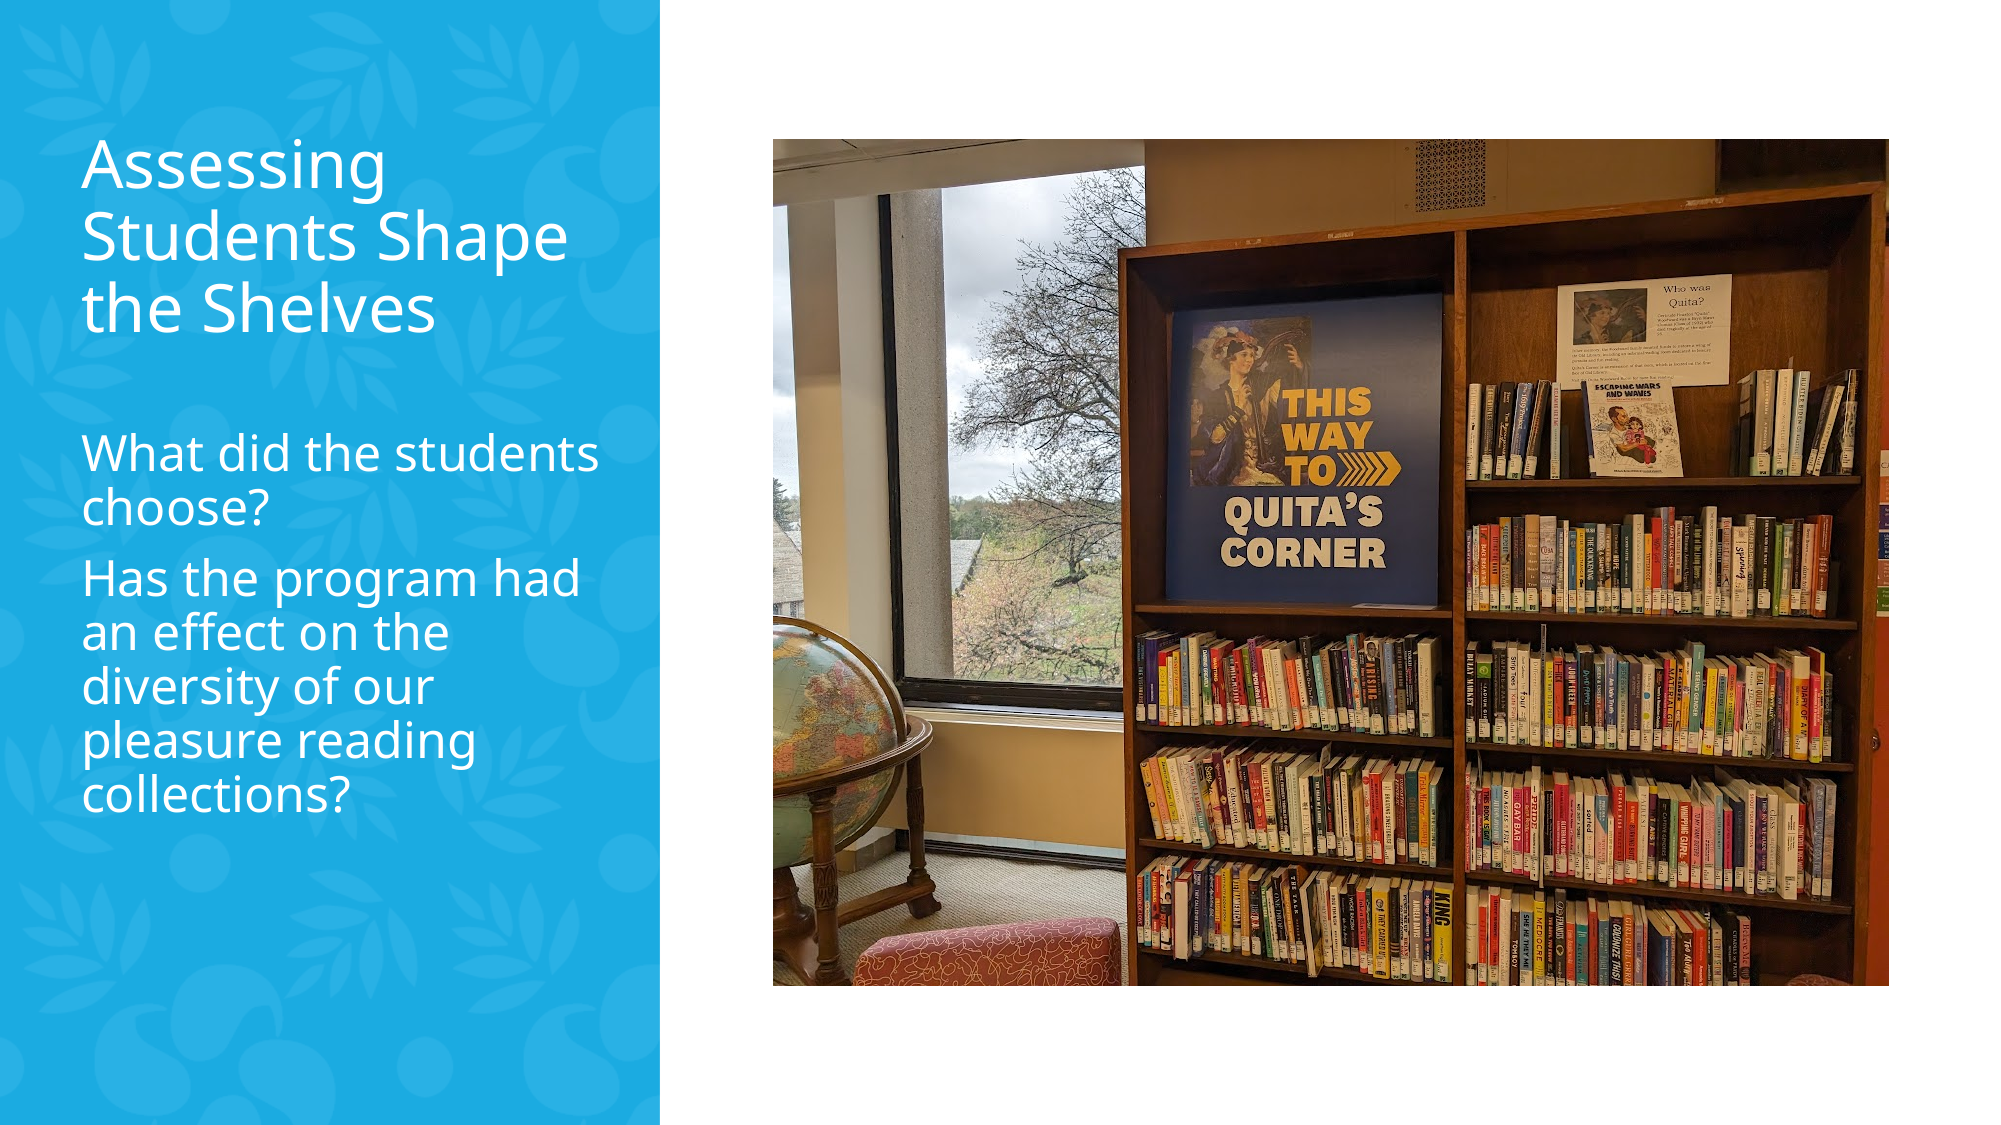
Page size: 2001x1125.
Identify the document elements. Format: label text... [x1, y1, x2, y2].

title Assessing Students Shape the Shelves [65, 77, 626, 400]
text_box [0, 0, 661, 1125]
picture [773, 139, 1889, 986]
list What did the students choose? Has the program had an effect on the diversity of our pleasure reading collections? [66, 421, 626, 1048]
text_box [661, 0, 2000, 1125]
